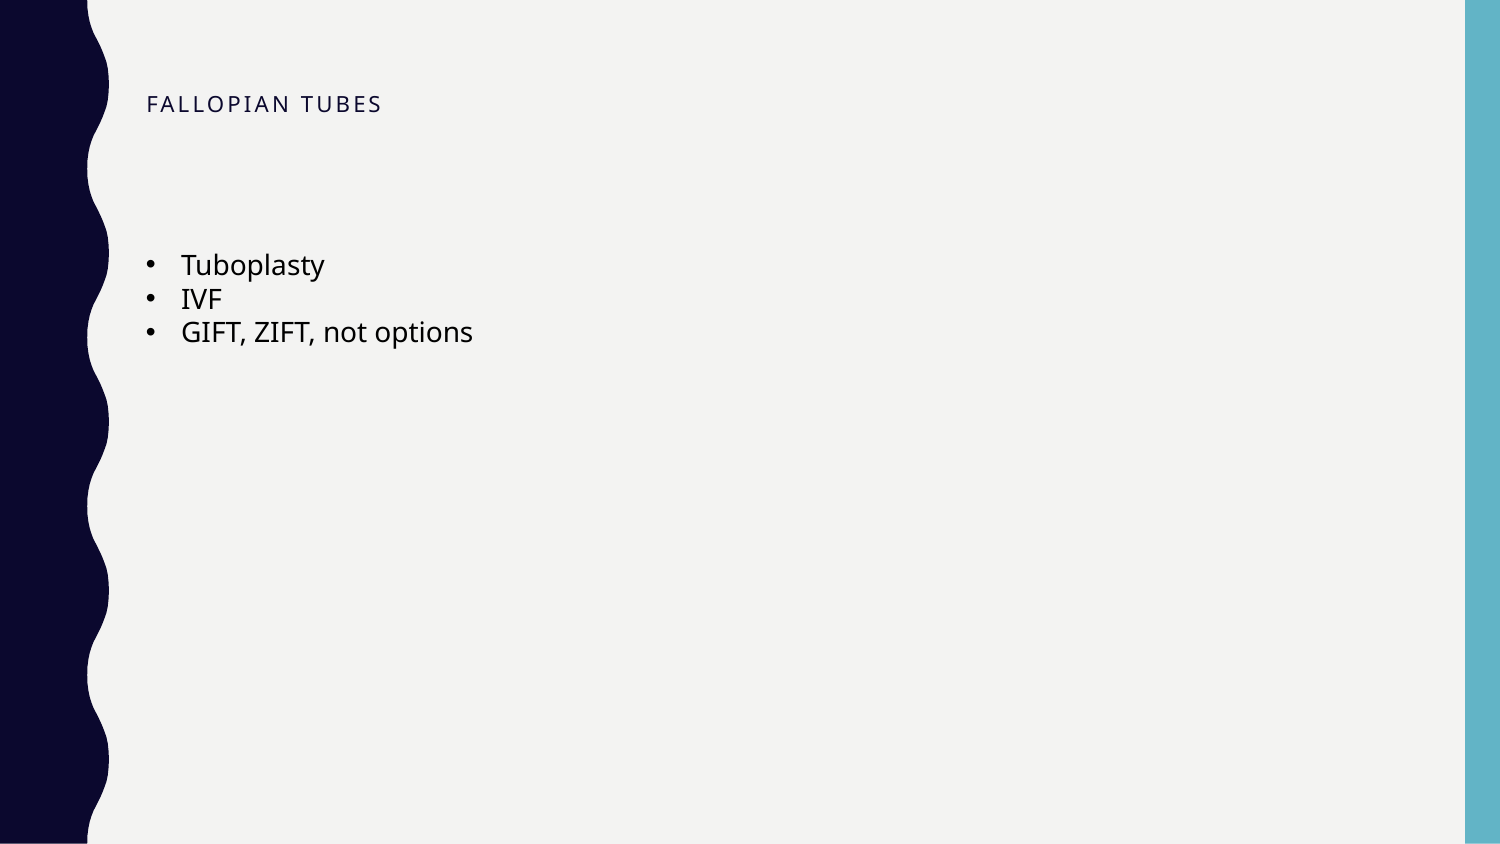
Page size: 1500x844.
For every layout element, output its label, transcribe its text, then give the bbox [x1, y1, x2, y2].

title Fallopian tubes [131, 86, 1384, 177]
text_box Tuboplasty IVF GIFT, ZIFT, not options [131, 240, 929, 390]
